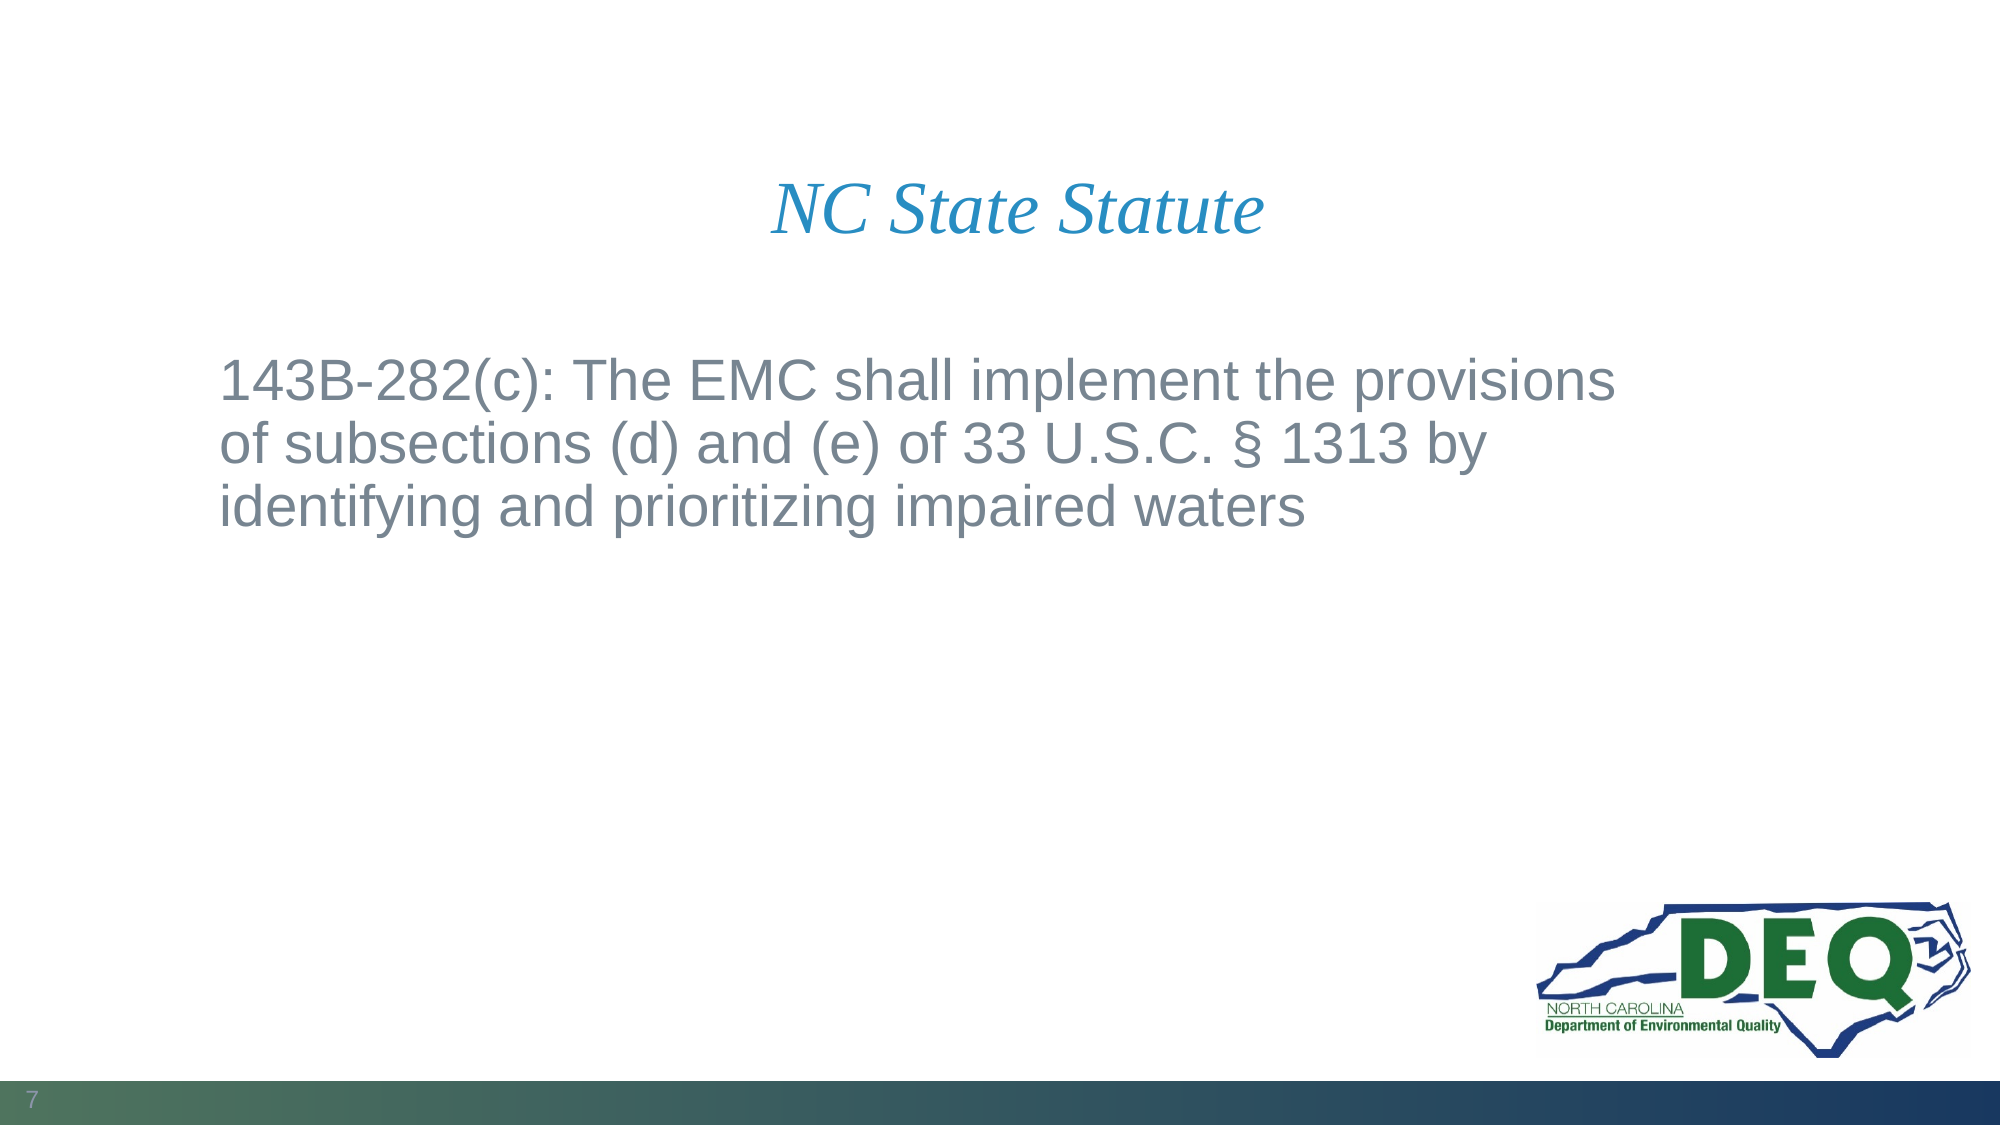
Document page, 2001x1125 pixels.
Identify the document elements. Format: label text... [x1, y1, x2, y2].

list 143B-282(c): The EMC shall implement the provisions of subsections (d) and (e) of 33 U.S.C. § 1313 by identifying and prioritizing impaired waters [204, 342, 1675, 909]
title NC State Statute [362, 115, 1675, 303]
picture [1536, 902, 1971, 1058]
slide_number 7 [10, 1086, 461, 1110]
